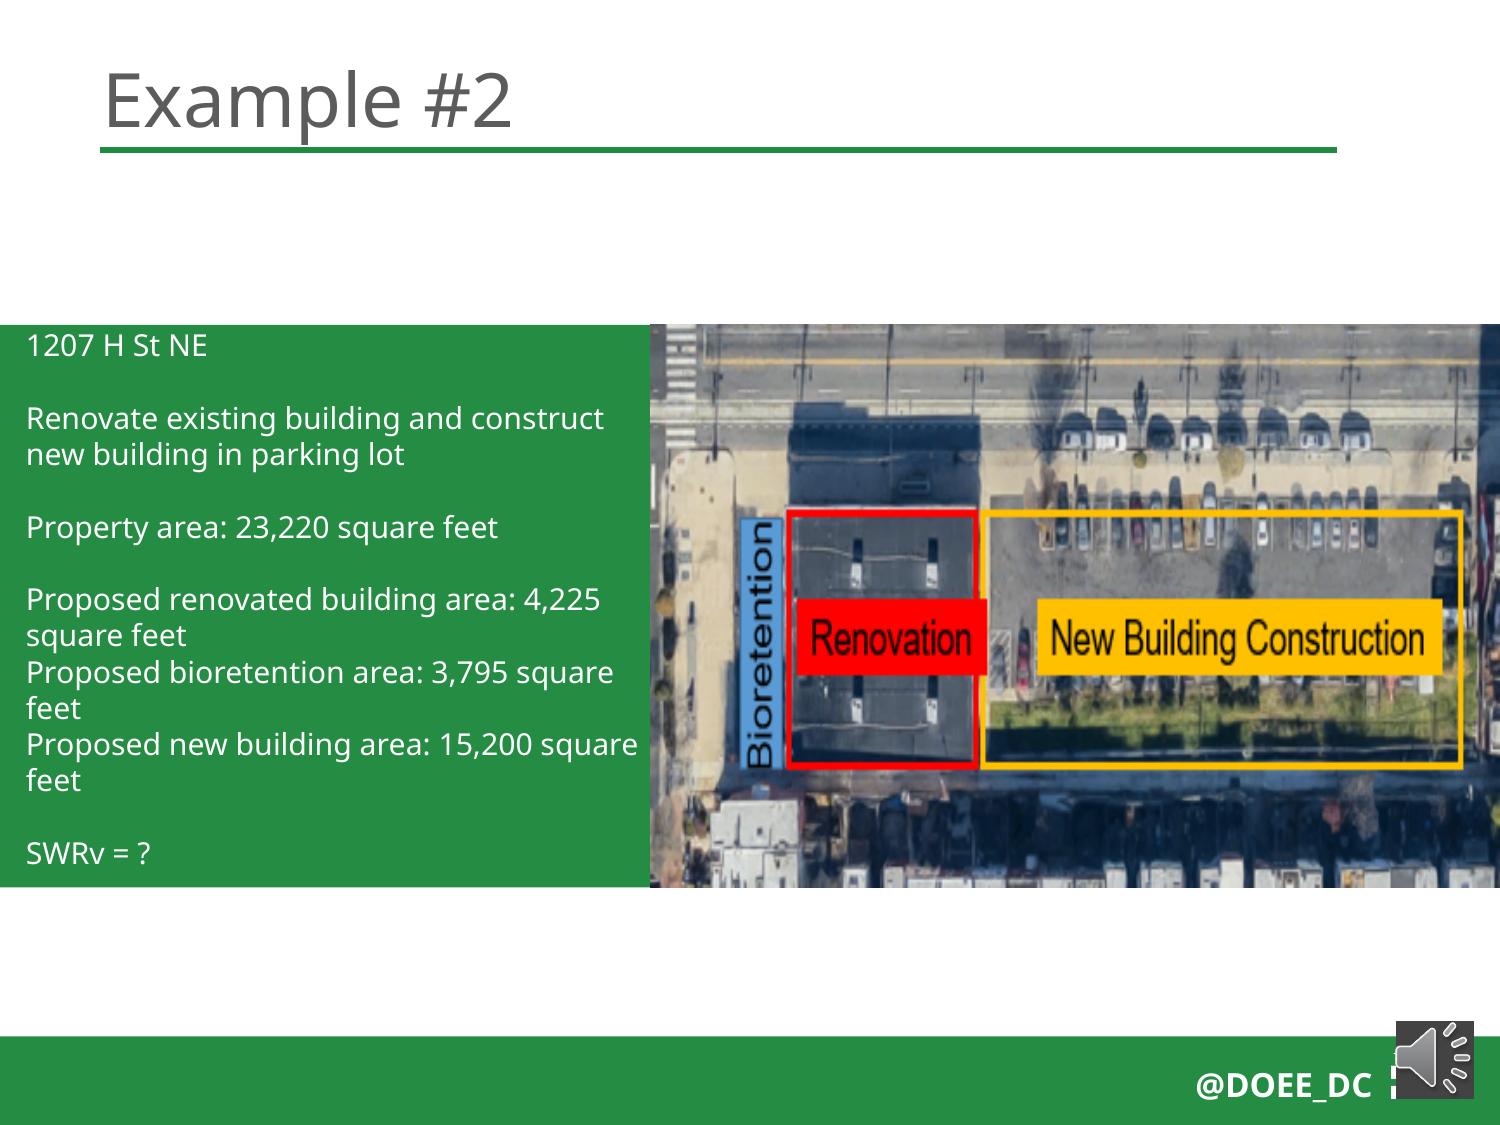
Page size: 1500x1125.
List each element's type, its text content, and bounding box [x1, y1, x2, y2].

picture [649, 324, 1500, 888]
text_box 1207 H St NE Renovate existing building and construct new building in parking lot Property area: 23,220 square feet Proposed renovated building area: 4,225 square feet Proposed bioretention area: 3,795 square feet Proposed new building area: 15,200 square feet SWRv = ? [10, 319, 661, 878]
text_box @DOEE_DC [1162, 1056, 1388, 1112]
picture [1387, 1019, 1476, 1104]
text_box @DC [1174, 1051, 1382, 1056]
text_box [0, 323, 644, 890]
text_box Example #2 [87, 45, 1438, 233]
text_box [0, 1034, 1500, 1125]
